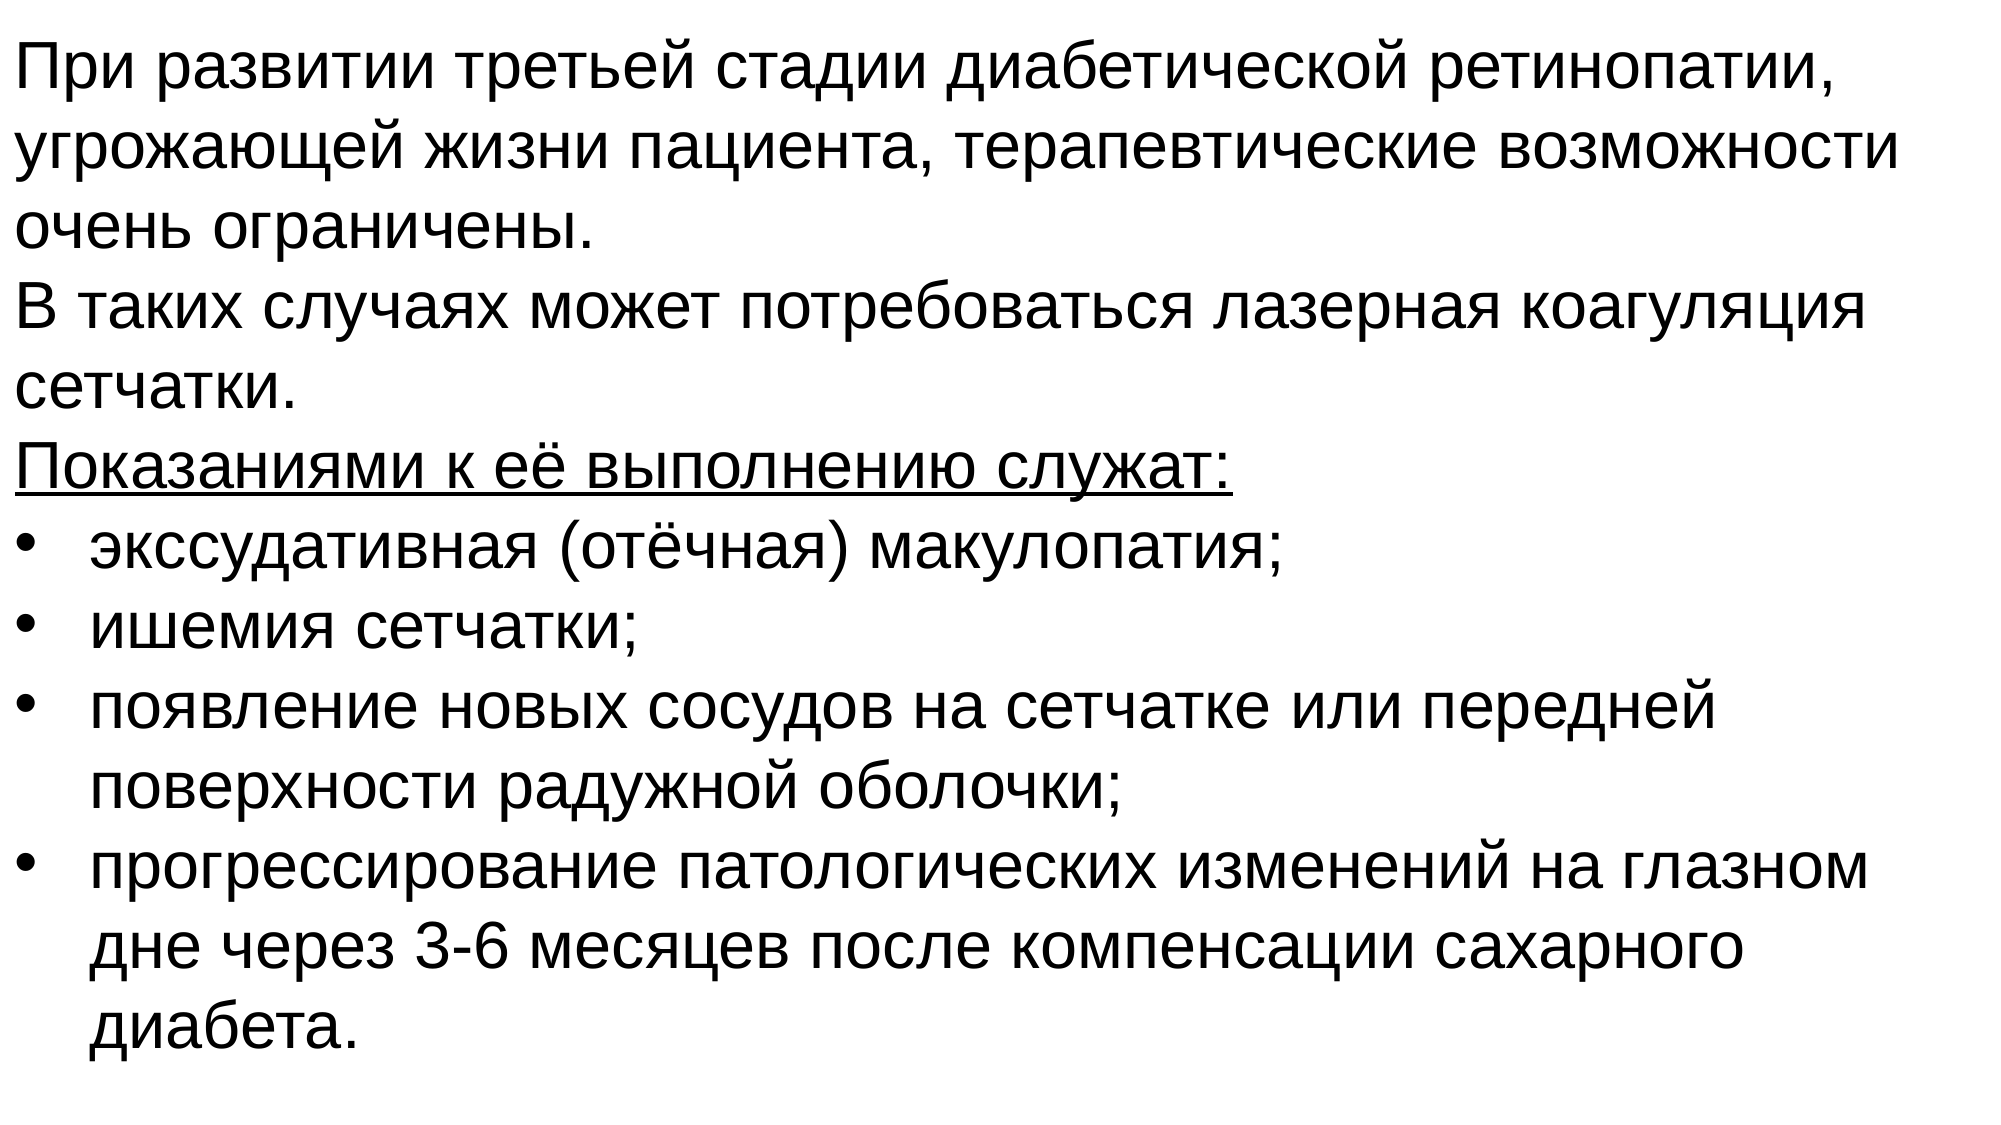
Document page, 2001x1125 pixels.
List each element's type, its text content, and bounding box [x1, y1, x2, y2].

text_box При развитии третьей стадии диабетической ретинопатии, угрожающей жизни пациента, терапевтические возможности очень ограничены. В таких случаях может потребоваться лазерная коагуляция сетчатки. Показаниями к её выполнению служат: экссудативная (отёчная) макулопатия; ишемия сетчатки; появление новых сосудов на сетчатке или передней поверхности радужной оболочки; прогрессирование патологических изменений на глазном дне через 3-6 месяцев после компенсации сахарного диабета. [0, 14, 2000, 1069]
